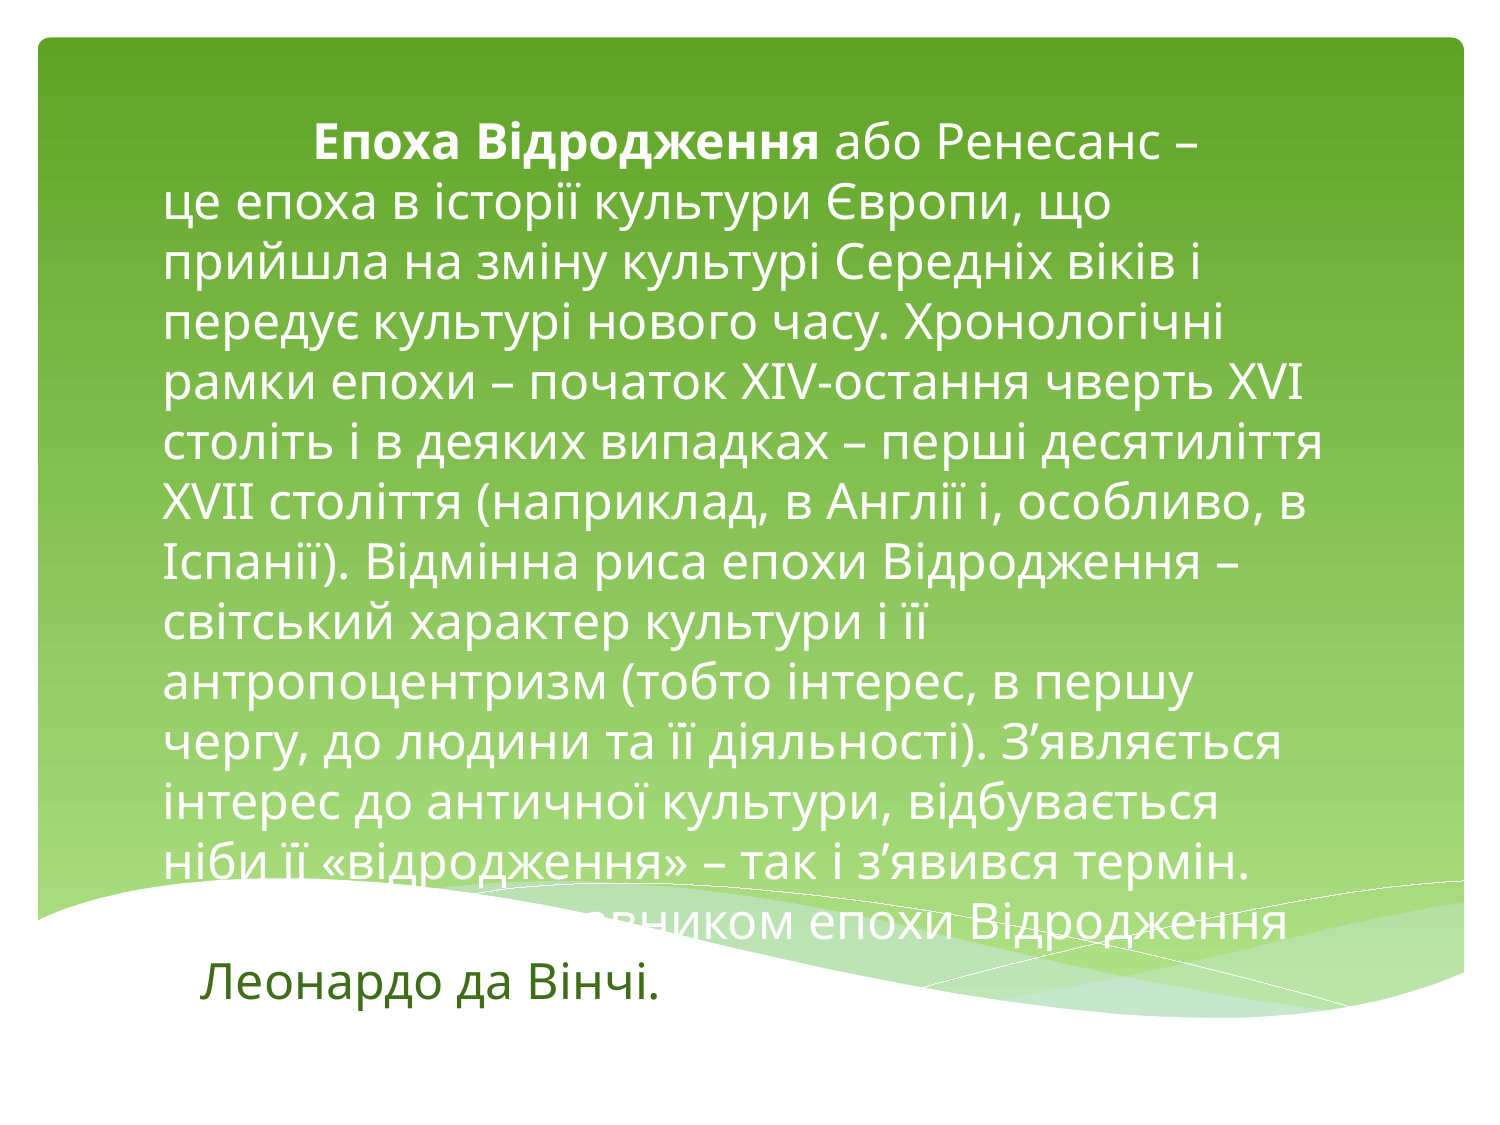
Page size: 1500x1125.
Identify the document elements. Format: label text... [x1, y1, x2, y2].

subtitle Епоха Відродження або Ренесанс – це епоха в історії культури Європи, що прийшла на зміну культурі Середніх віків і передує культурі нового часу. Хронологічні рамки епохи – початок XIV-остання чверть XVI століть і в деяких випадках – перші десятиліття XVII століття (наприклад, в Англії і, особливо, в Іспанії). Відмінна риса епохи Відродження – світський характер культури і її антропоцентризм (тобто інтерес, в першу чергу, до людини та її діяльності). З’являється інтерес до античної культури, відбувається ніби її «відродження» – так і з’явився термін. Яскравим представником епохи Відродження є Леонардо да Вінчі. [147, 101, 1341, 1024]
